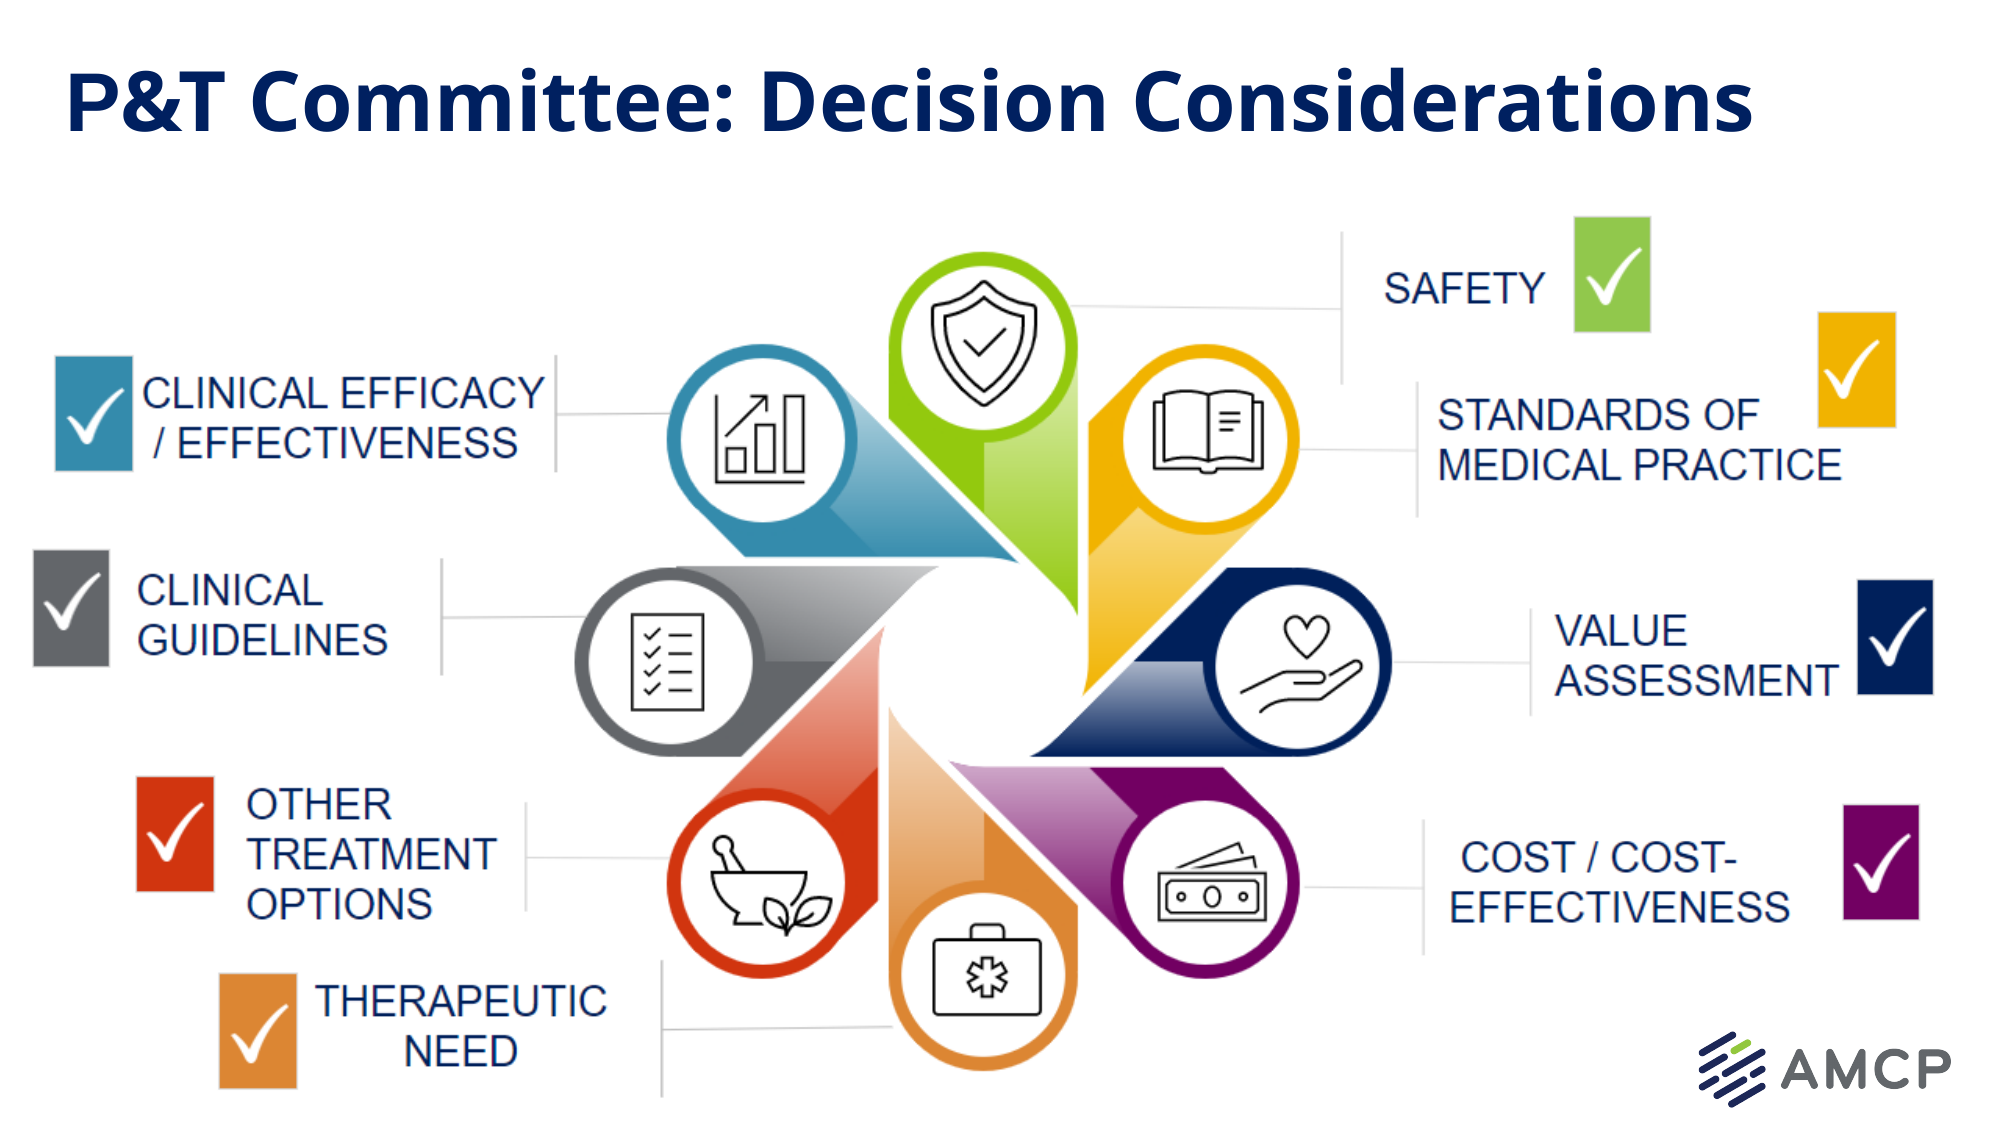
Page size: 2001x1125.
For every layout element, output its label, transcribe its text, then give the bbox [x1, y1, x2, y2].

picture [20, 199, 1980, 1109]
text_box P&T Committee: Decision Considerations [50, 52, 1863, 148]
